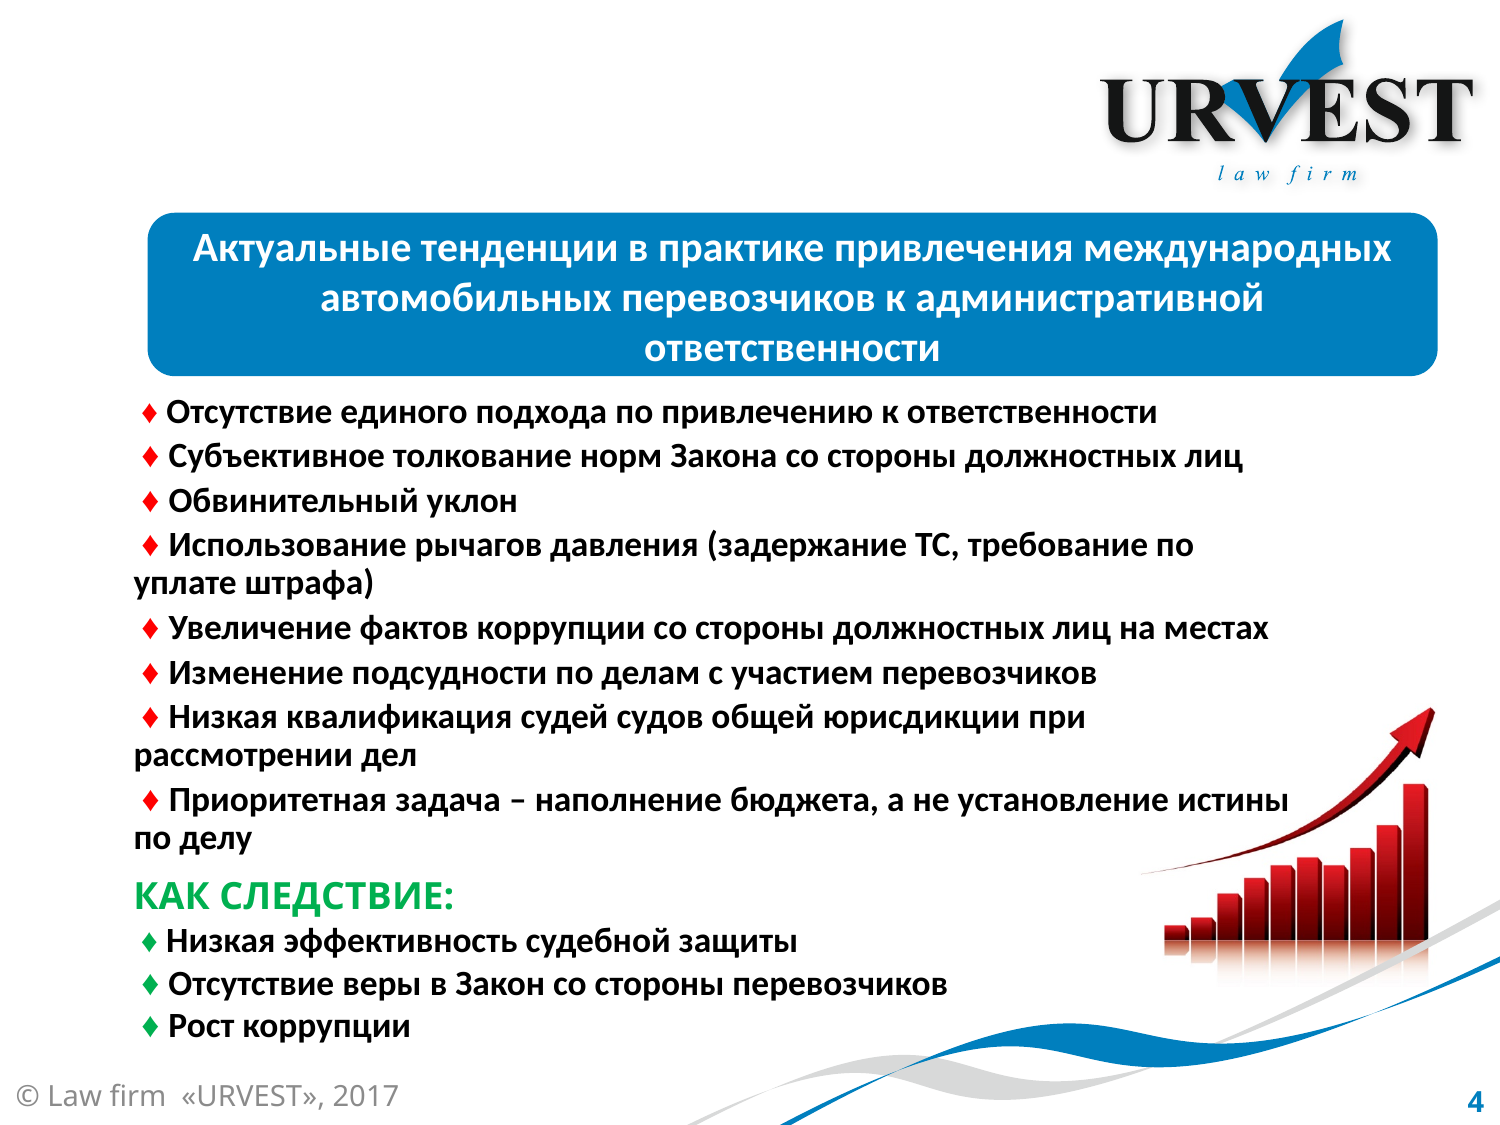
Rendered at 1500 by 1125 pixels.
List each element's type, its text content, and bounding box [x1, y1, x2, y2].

text_box КАК СЛЕДСТВИЕ: ♦ Низкая эффективность судебной защиты ♦ Отсутствие веры в Закон со стороны перевозчиков ♦ Рост коррупции [118, 869, 1010, 1053]
footer © Law firm «URVEST», 2017 [0, 1065, 476, 1125]
picture [678, 703, 1500, 1125]
text_box Актуальные тенденции в практике привлечения международных автомобильных перевозчиков к административной ответственности [145, 210, 1440, 379]
text_box ♦ Отсутствие единого подхода по привлечению к ответственности ♦ Субъективное толкование норм Закона со стороны должностных лиц ♦ Обвинительный уклон ♦ Использование рычагов давления (задержание ТС, требование по уплате штрафа) ♦ Увеличение фактов коррупции со стороны должностных лиц на местах ♦ Изменение подсудности по делам с участием перевозчиков ♦ Низкая квалификация судей судов общей юрисдикции при рассмотрении дел ♦ Приоритетная задача – наполнение бюджета, а не установление истины по делу [118, 385, 1306, 865]
picture [1099, 19, 1473, 185]
